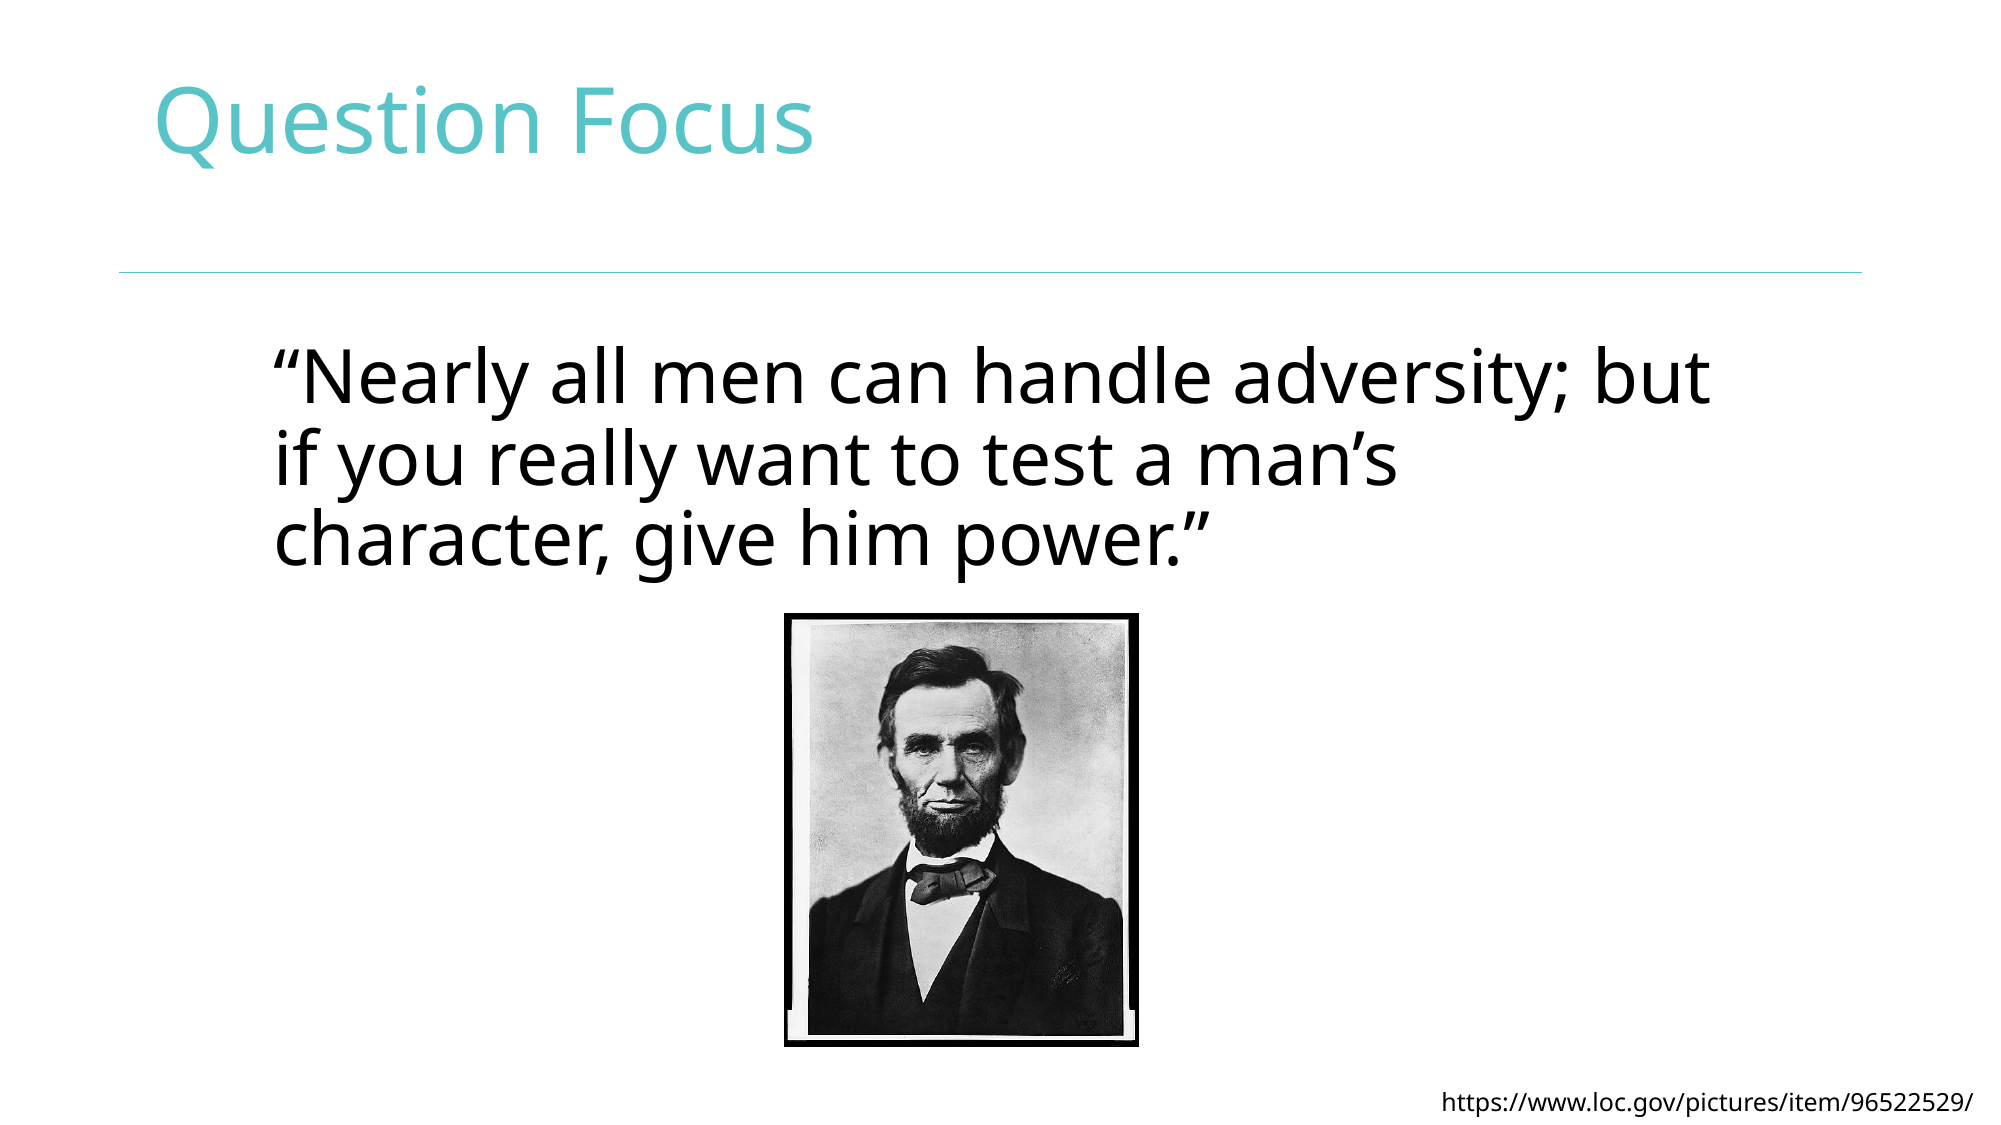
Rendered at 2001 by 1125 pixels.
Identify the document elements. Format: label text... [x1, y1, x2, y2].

list “Nearly all men can handle adversity; but if you really want to test a man’s character, give him power.” [258, 331, 1742, 1046]
title Question Focus [137, 15, 1863, 233]
text_box https://www.loc.gov/pictures/item/96522529/ [1426, 1079, 2000, 1125]
picture [784, 613, 1139, 1047]
